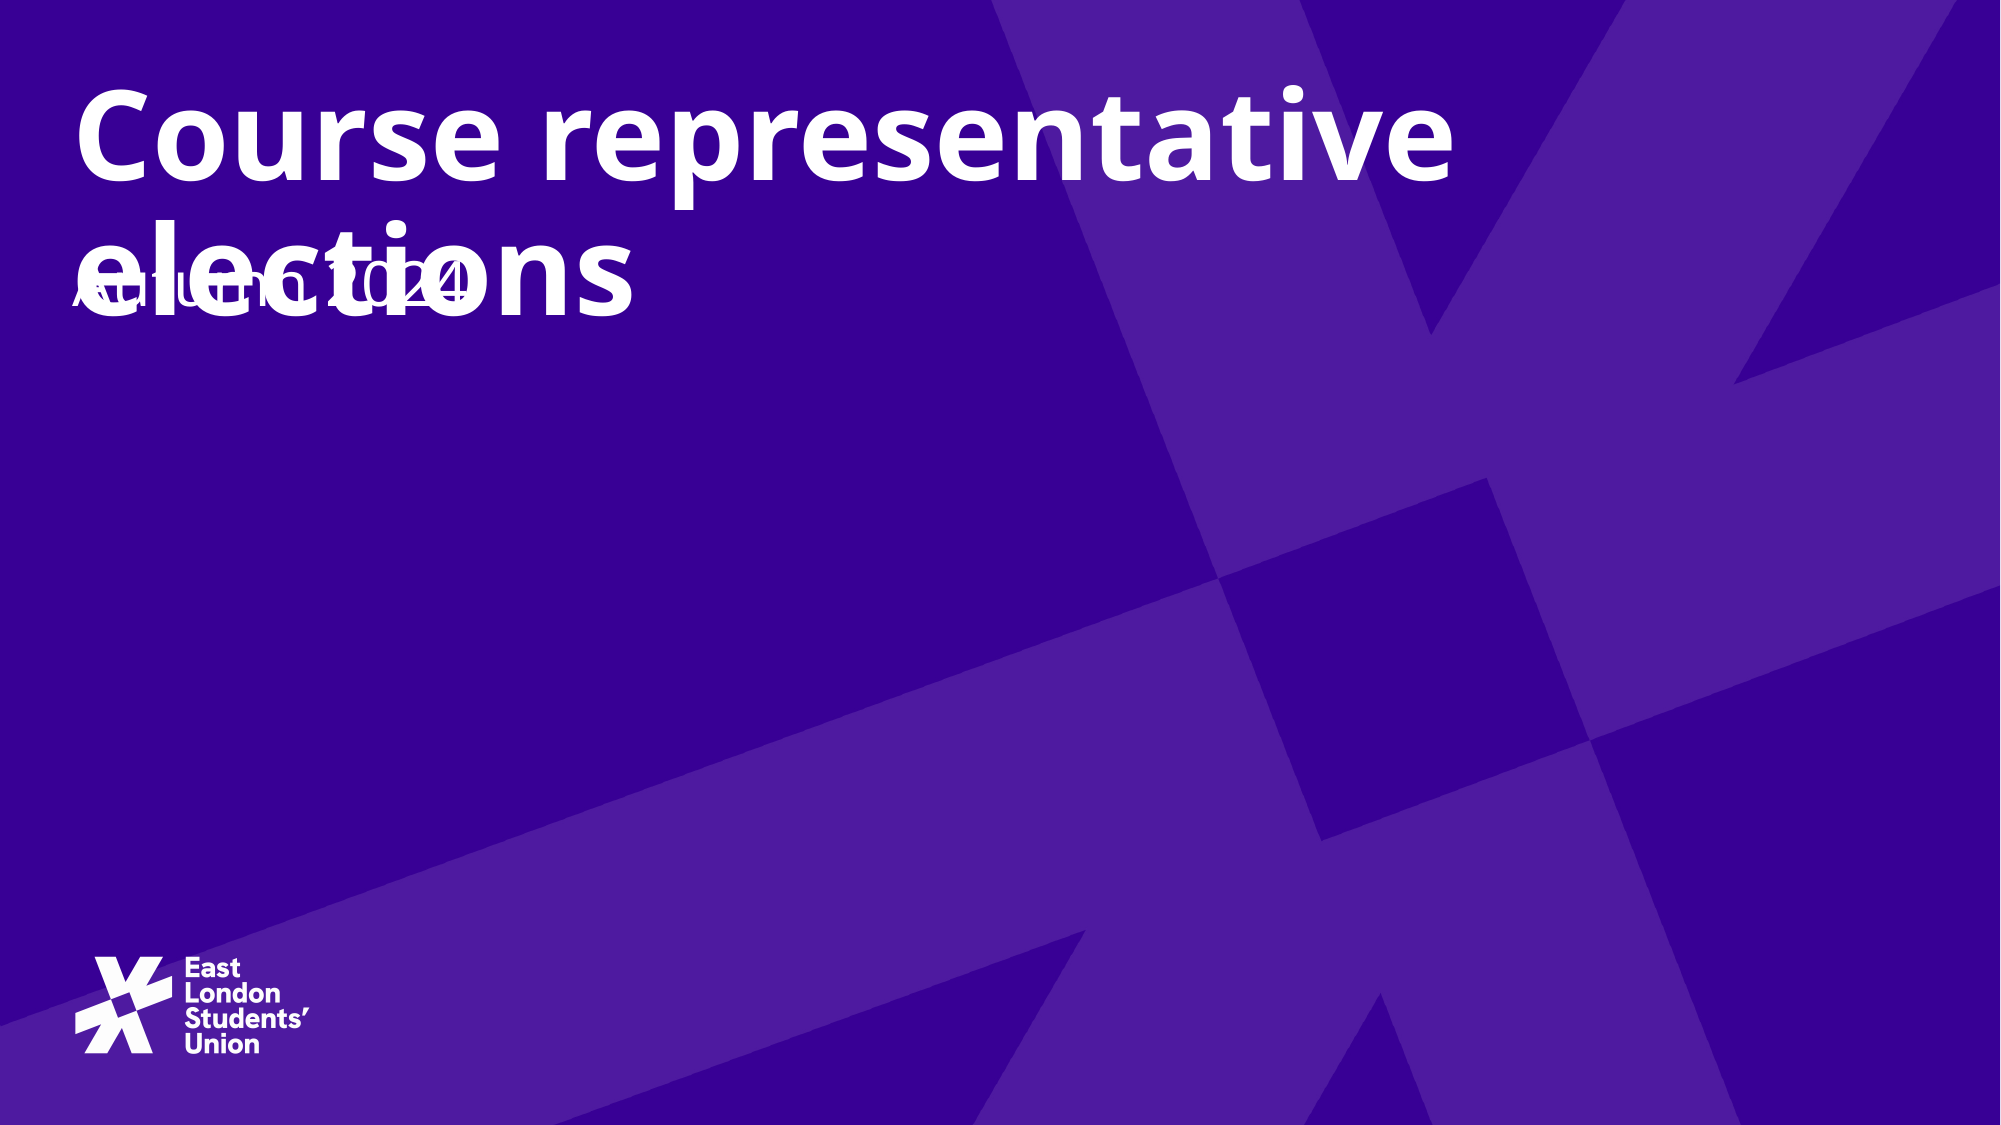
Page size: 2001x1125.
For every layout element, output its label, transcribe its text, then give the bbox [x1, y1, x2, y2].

title Course representative elections [72, 72, 1915, 303]
picture [0, 0, 2001, 1125]
text_box Autumn 2024 [72, 253, 886, 302]
text_box [72, 302, 1785, 359]
